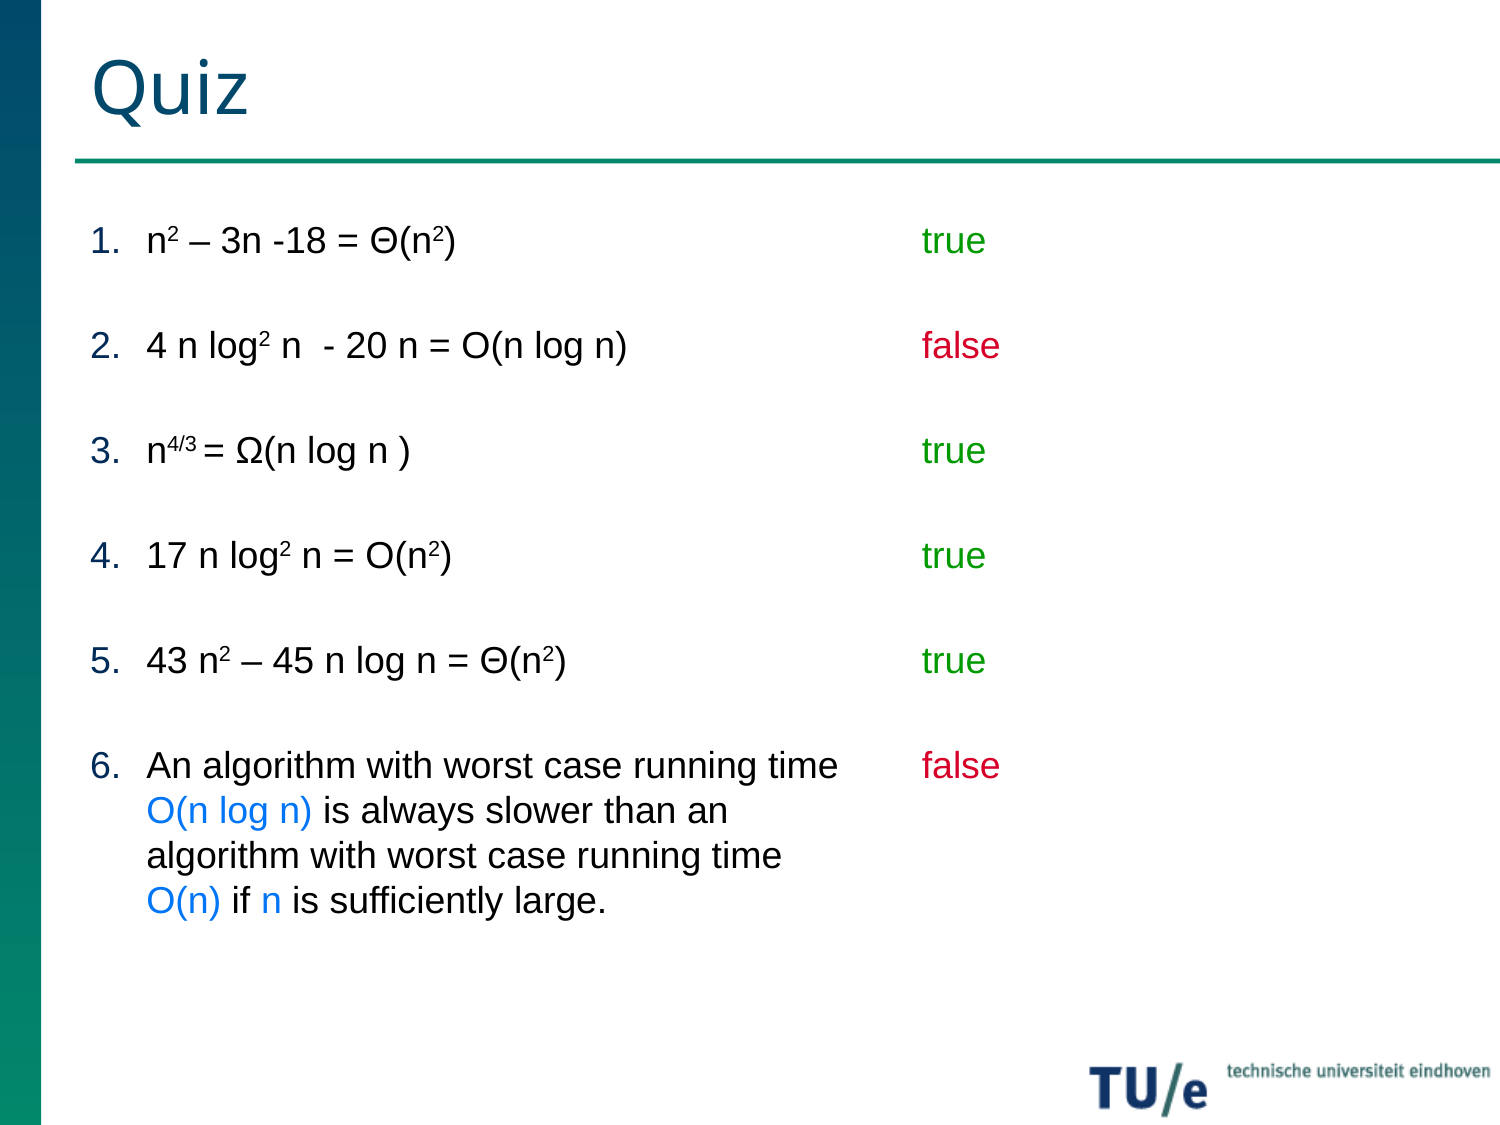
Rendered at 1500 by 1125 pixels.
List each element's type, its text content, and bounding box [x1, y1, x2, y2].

picture [1080, 1042, 1495, 1125]
title Quiz [74, 30, 1468, 138]
list n2 – 3n -18 = Θ(n2) 4 n log2 n - 20 n = O(n log n) n4/3 = Ω(n log n ) 17 n log2 n = O(n2) 43 n2 – 45 n log n = Θ(n2) An algorithm with worst case running time O(n log n) is always slower than an algorithm with worst case running time O(n) if n is sufficiently large. [74, 207, 880, 1036]
list true false true true true false [906, 207, 1414, 1036]
